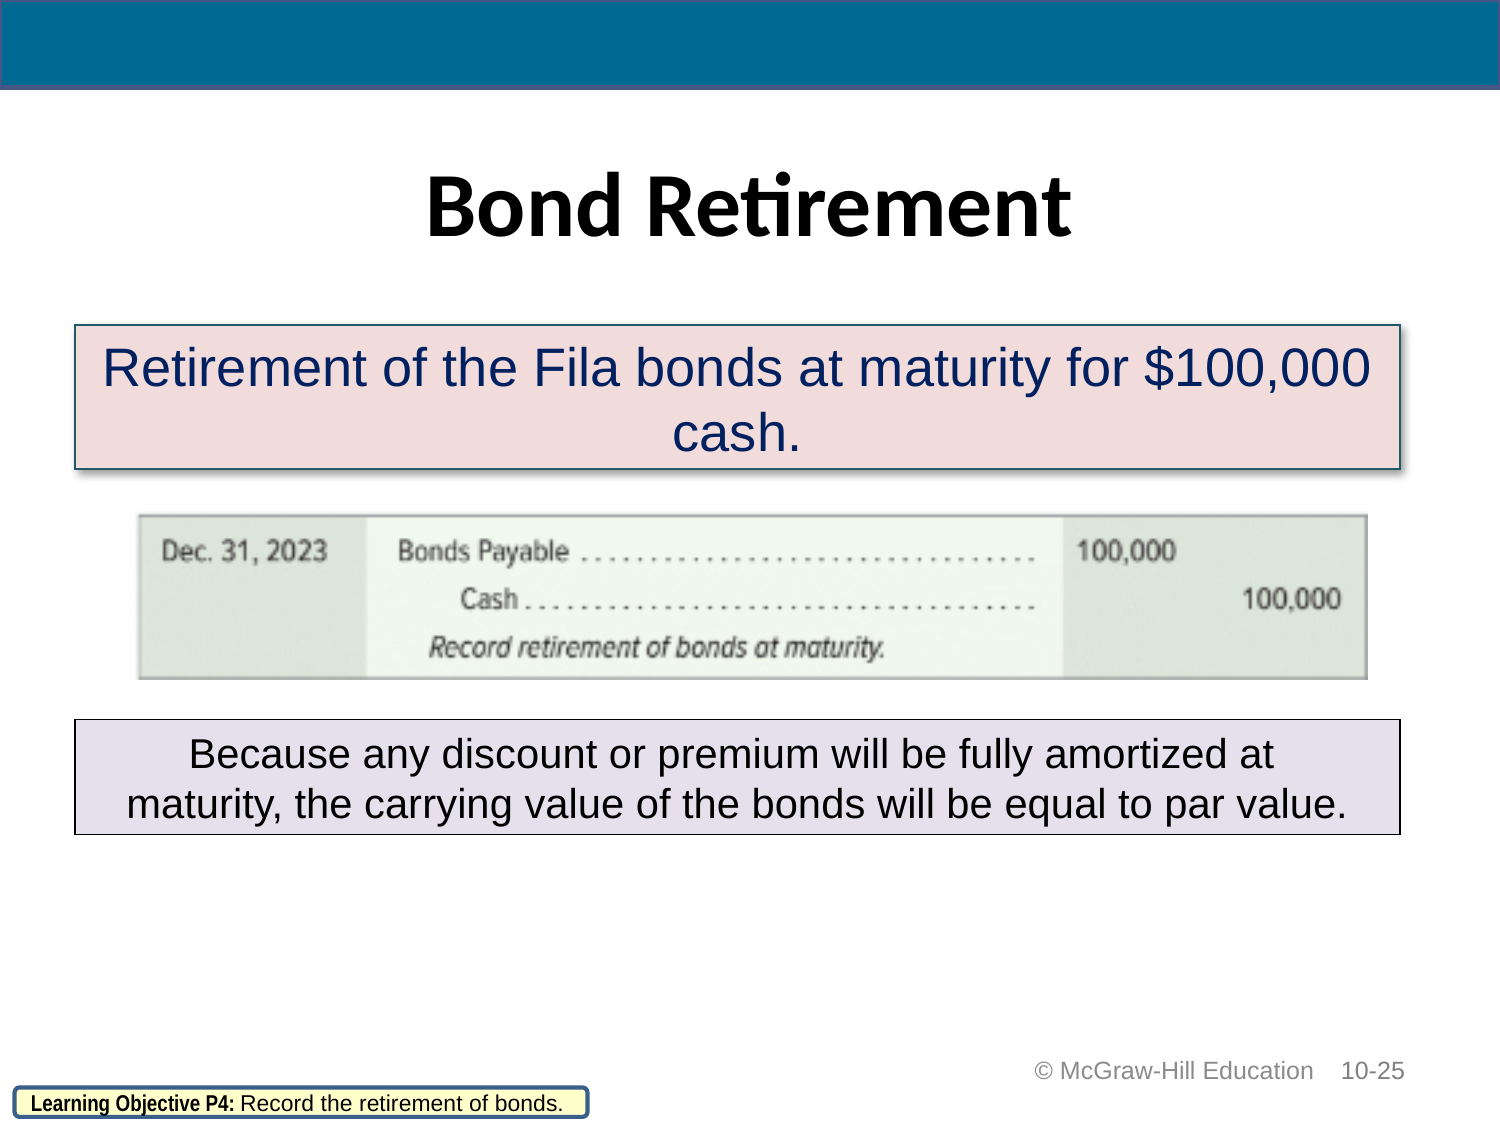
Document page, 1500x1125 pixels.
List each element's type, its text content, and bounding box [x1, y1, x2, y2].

text_box 10-25 [1069, 1047, 1420, 1108]
text_box © McGraw-Hill Education [1012, 1047, 1069, 1085]
title Bond Retirement [74, 124, 1426, 276]
picture [128, 510, 1368, 680]
text_box Retirement of the Fila bonds at maturity for $100,000 cash. [75, 324, 1400, 470]
text_box Learning Objective P4: Record the retirement of bonds. [14, 1087, 588, 1117]
text_box Because any discount or premium will be fully amortized at maturity, the carrying value of the bonds will be equal to par value. [75, 719, 1400, 835]
text_box [0, 0, 1500, 88]
